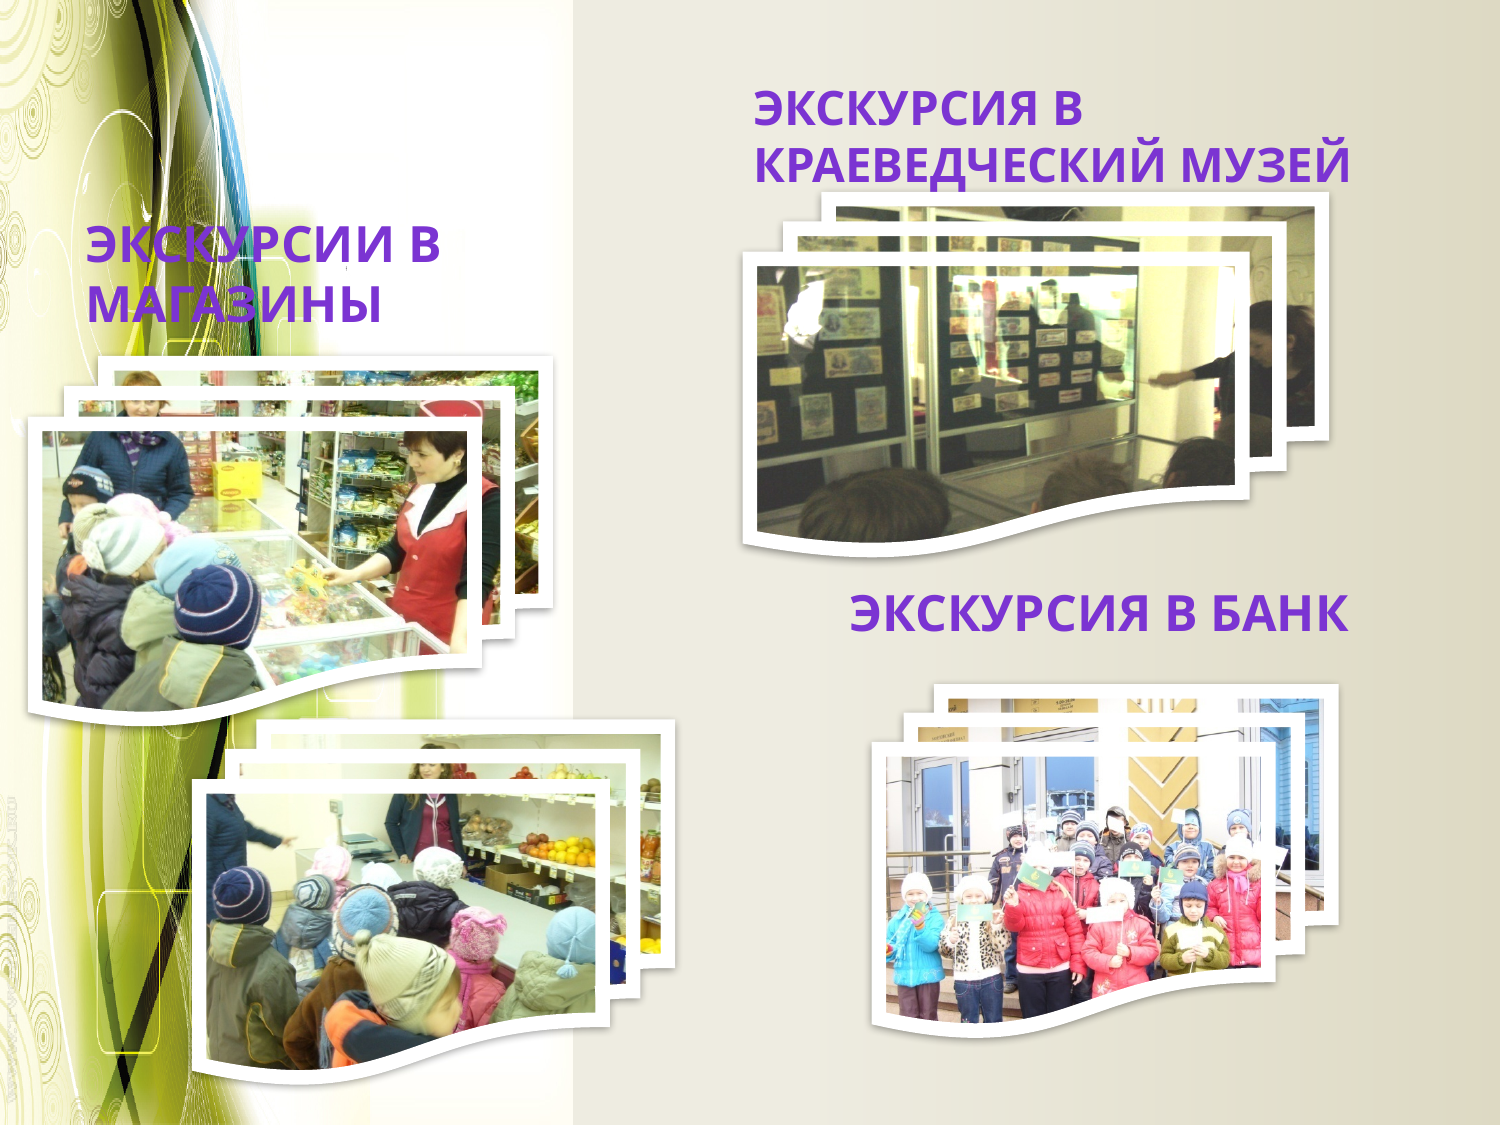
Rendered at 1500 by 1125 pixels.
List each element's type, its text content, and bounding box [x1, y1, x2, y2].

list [34, 362, 546, 720]
picture [749, 198, 1323, 551]
list Экскурсия в банк [773, 573, 1426, 680]
list Экскурсия в Краеведческий музей [738, 70, 1426, 200]
list Экскурсии в магазины [70, 234, 657, 341]
picture [0, 0, 669, 1125]
picture [878, 691, 1332, 1032]
